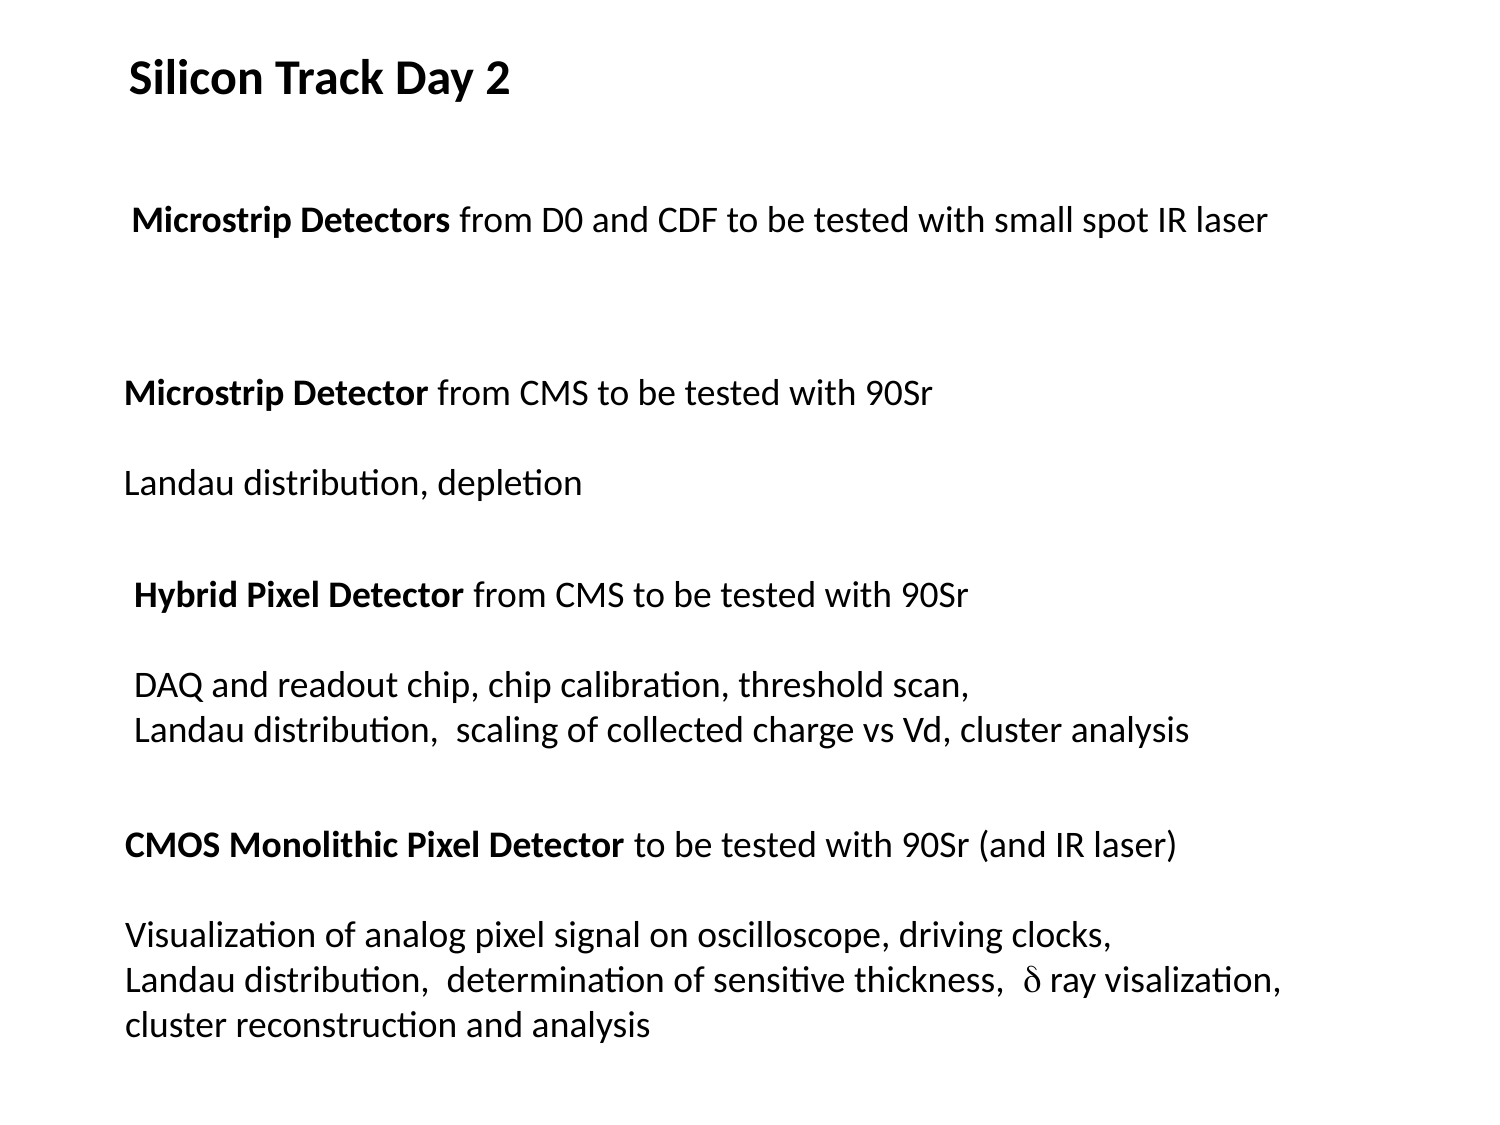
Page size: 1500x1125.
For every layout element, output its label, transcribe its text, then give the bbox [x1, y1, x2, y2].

text_box CMOS Monolithic Pixel Detector to be tested with 90Sr (and IR laser) Visualization of analog pixel signal on oscilloscope, driving clocks, Landau distribution, determination of sensitive thickness, d ray visalization, cluster reconstruction and analysis [110, 812, 1297, 1053]
text_box Microstrip Detectors from D0 and CDF to be tested with small spot IR laser [116, 187, 1285, 248]
text_box Microstrip Detector from CMS to be tested with 90Sr Landau distribution, depletion [109, 361, 949, 511]
text_box Silicon Track Day 2 [114, 37, 526, 113]
text_box Hybrid Pixel Detector from CMS to be tested with 90Sr DAQ and readout chip, chip calibration, threshold scan, Landau distribution, scaling of collected charge vs Vd, cluster analysis [119, 562, 1206, 758]
